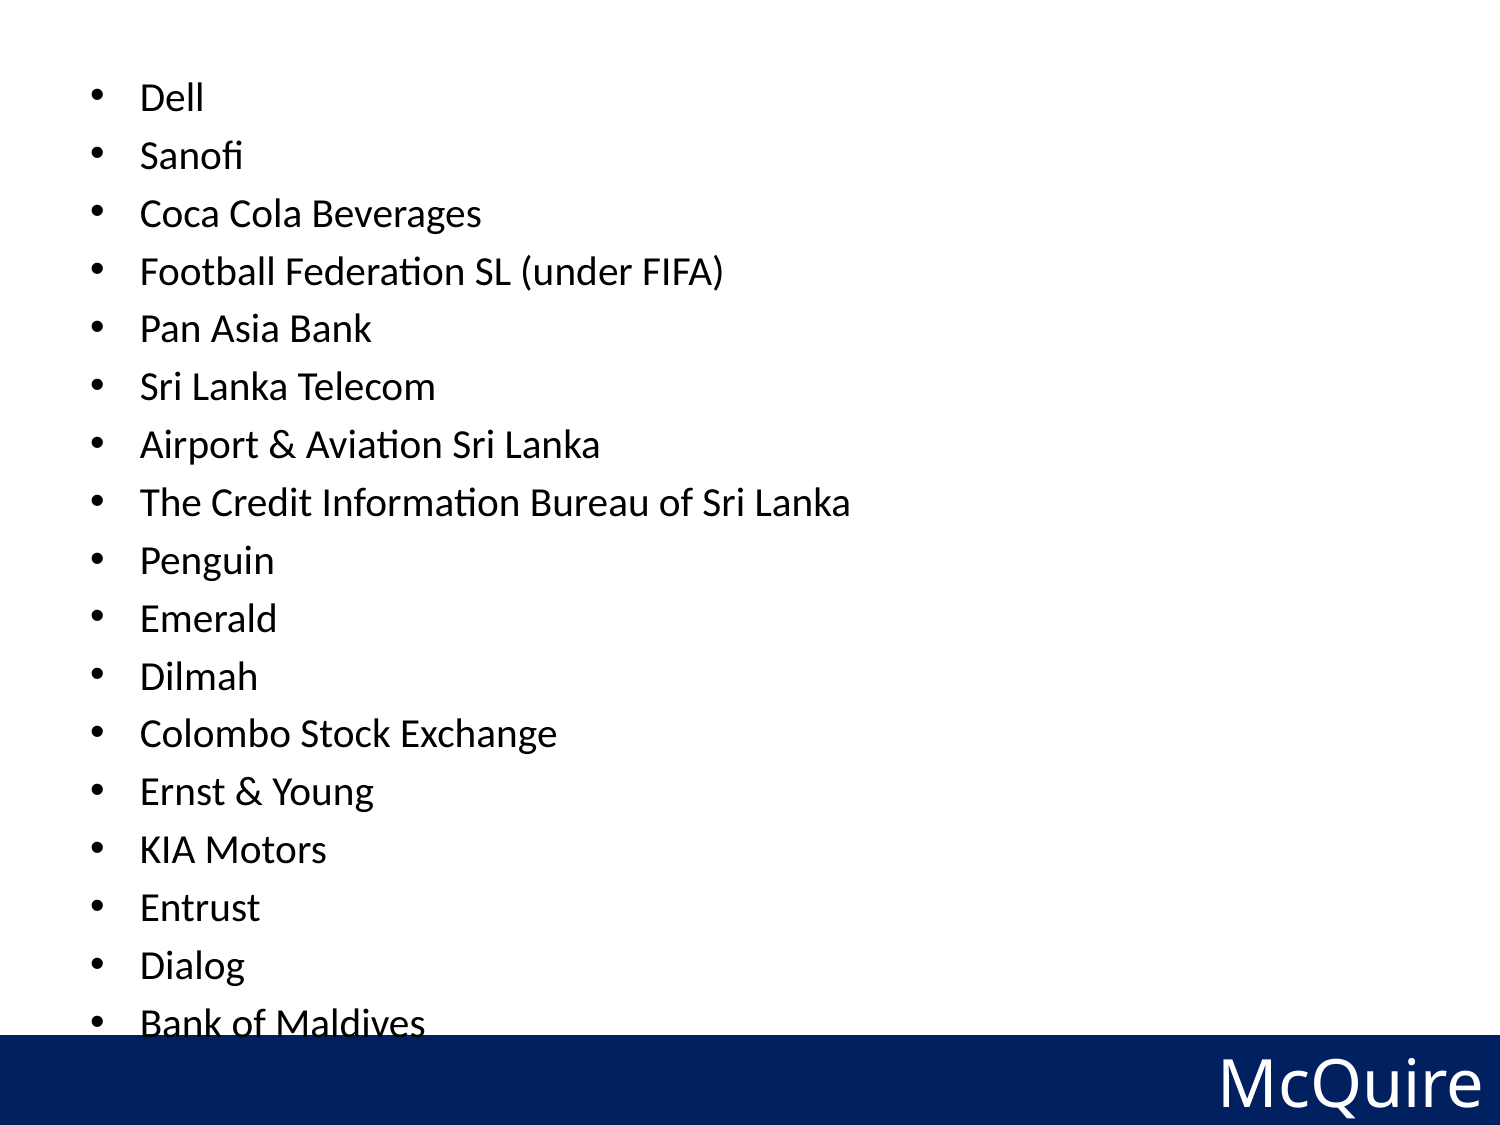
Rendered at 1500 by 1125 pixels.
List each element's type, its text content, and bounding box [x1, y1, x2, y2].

list Dell Sanofi Coca Cola Beverages Football Federation SL (under FIFA) Pan Asia Bank Sri Lanka Telecom Airport & Aviation Sri Lanka The Credit Information Bureau of Sri Lanka Penguin Emerald Dilmah Colombo Stock Exchange Ernst & Young KIA Motors Entrust Dialog Bank of Maldives [75, 62, 1425, 1063]
